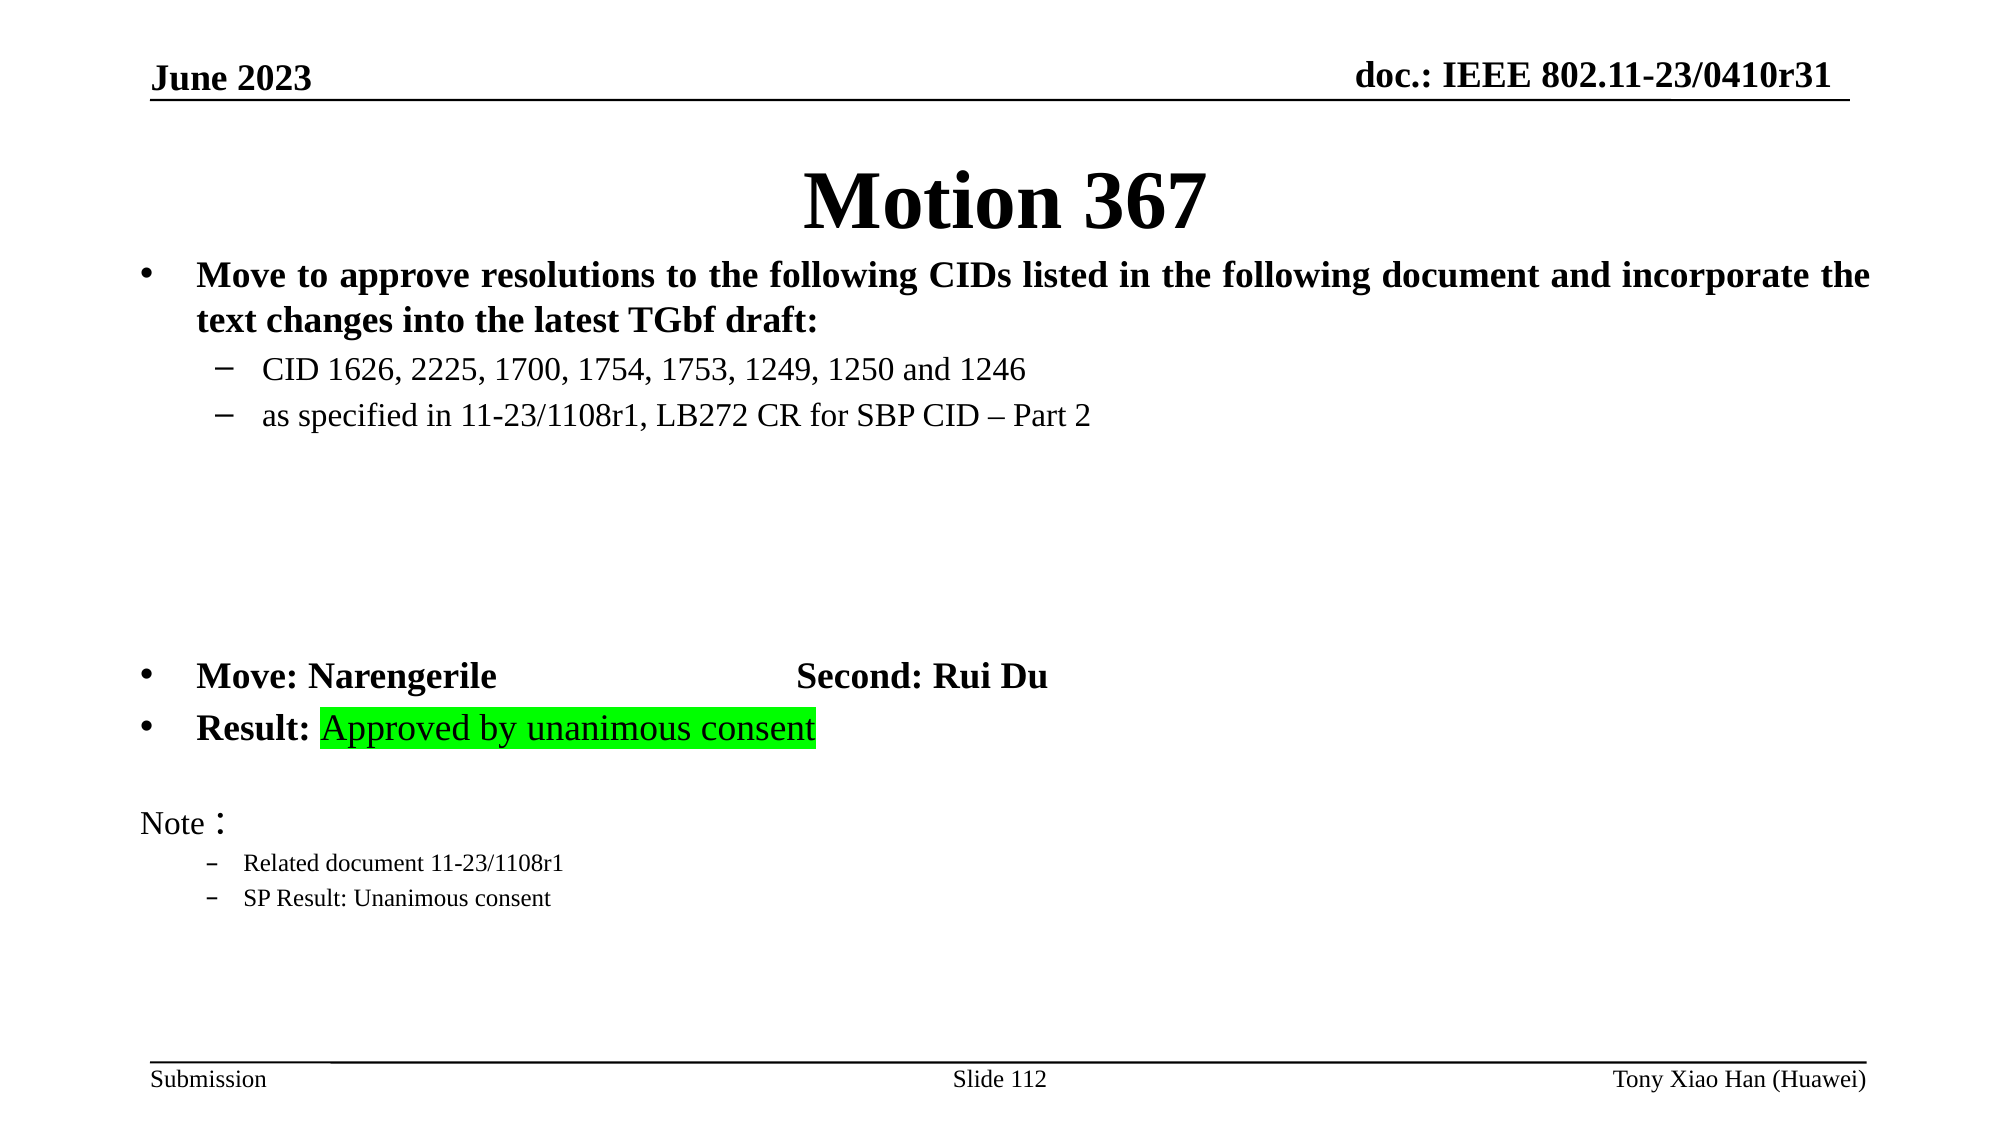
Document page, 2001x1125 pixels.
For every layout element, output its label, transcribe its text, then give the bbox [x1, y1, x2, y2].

text_box Motion 367 [368, 137, 1644, 212]
text_box Move to approve resolutions to the following CIDs listed in the following document and incorporate the text changes into the latest TGbf draft: CID 1626, 2225, 1700, 1754, 1753, 1249, 1250 and 1246 as specified in 11-23/1108r1, LB272 CR for SBP CID – Part 2 Move: Narengerile Second: Rui Du Result: Approved by unanimous consent Note： Related document 11-23/1108r1 SP Result: Unanimous consent [125, 212, 1888, 900]
